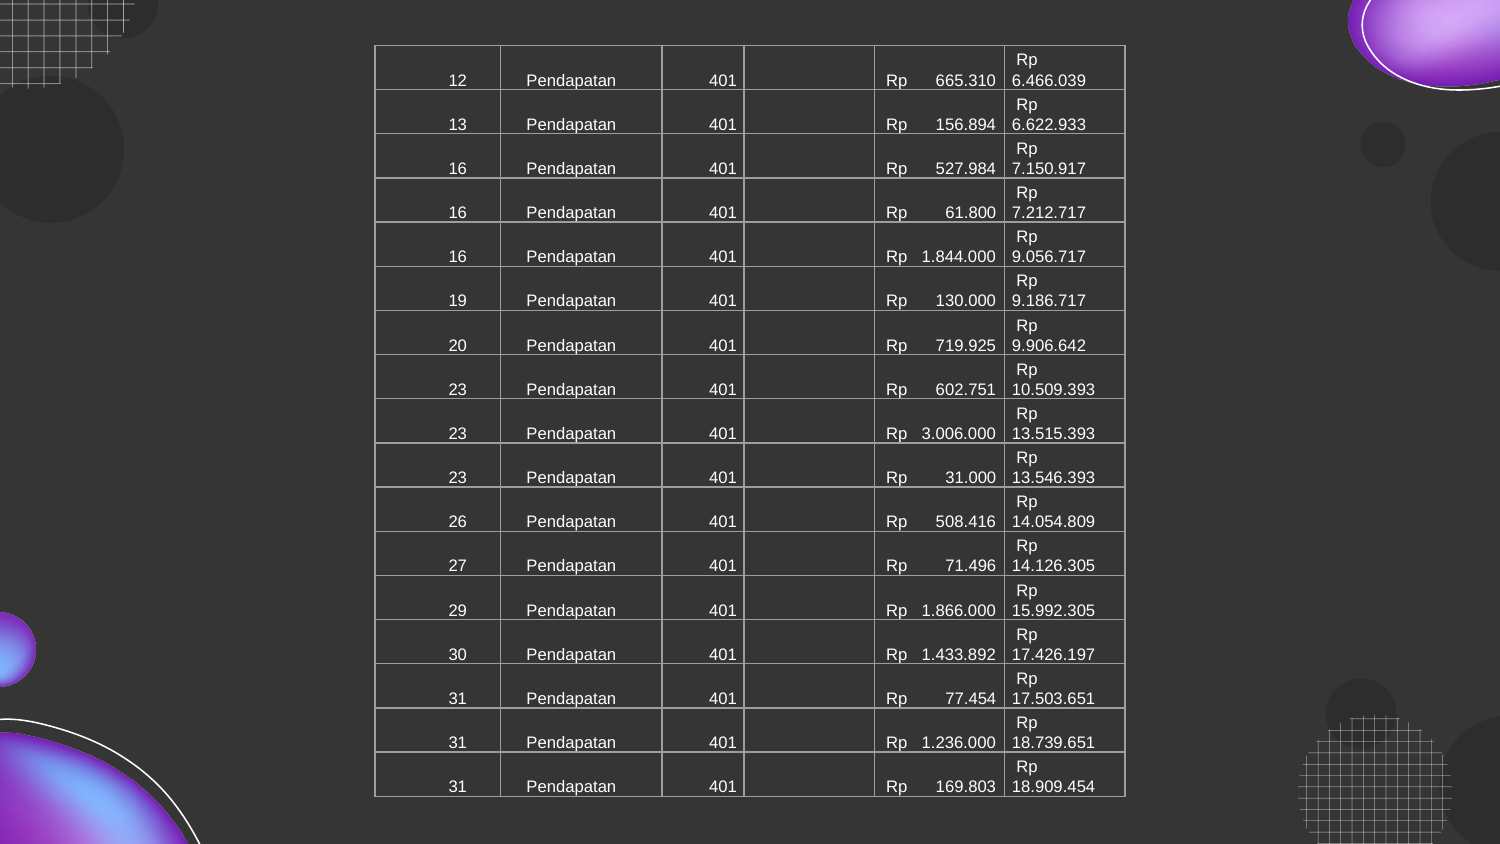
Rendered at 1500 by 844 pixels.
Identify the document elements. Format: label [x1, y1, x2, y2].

table_cell [376, 223, 500, 266]
table_cell [875, 444, 1004, 486]
table_cell [663, 267, 743, 310]
table_header [663, 46, 743, 89]
table_cell [501, 620, 661, 663]
table_cell [663, 709, 743, 751]
table_cell [501, 532, 661, 575]
table_cell [663, 664, 743, 707]
table_cell [875, 179, 1004, 221]
table_cell [501, 90, 661, 133]
table_cell [875, 399, 1004, 442]
table_cell [376, 753, 500, 796]
table_cell [501, 444, 661, 486]
table_cell [501, 399, 661, 442]
table_cell [376, 620, 500, 663]
table_cell [1005, 90, 1124, 133]
table_cell [1005, 576, 1124, 619]
table_cell [875, 532, 1004, 575]
table_cell [376, 444, 500, 486]
table_cell [501, 179, 661, 221]
table_cell [663, 753, 743, 796]
table_cell [1005, 267, 1124, 310]
table_cell [745, 267, 874, 310]
picture [0, 571, 233, 844]
table_cell [663, 134, 743, 177]
table_cell [501, 311, 661, 354]
table_cell [875, 709, 1004, 751]
table_cell [875, 753, 1004, 796]
table_cell [1005, 134, 1124, 177]
table_header [501, 46, 661, 89]
table_cell [745, 311, 874, 354]
table_cell [376, 576, 500, 619]
table_cell [1005, 223, 1124, 266]
table_cell [663, 179, 743, 221]
picture [0, 0, 148, 98]
table_header [875, 46, 1004, 89]
table_cell [663, 532, 743, 575]
table_header [745, 46, 874, 89]
table_cell [745, 399, 874, 442]
table_cell [745, 576, 874, 619]
table_cell [376, 488, 500, 531]
table_cell [376, 311, 500, 354]
table_cell [376, 664, 500, 707]
table_cell [875, 134, 1004, 177]
table_cell [376, 709, 500, 751]
table_cell [663, 488, 743, 531]
table_cell [376, 179, 500, 221]
table_cell [501, 488, 661, 531]
table_cell [1005, 355, 1124, 398]
table_cell [501, 267, 661, 310]
table_cell [663, 576, 743, 619]
table_cell [1005, 179, 1124, 221]
table_cell [745, 532, 874, 575]
table_cell [875, 576, 1004, 619]
table_cell [1005, 488, 1124, 531]
table_cell [1005, 399, 1124, 442]
picture [1364, 0, 1500, 89]
table_cell [501, 664, 661, 707]
table_cell [501, 355, 661, 398]
table_cell [1005, 311, 1124, 354]
table_cell [745, 179, 874, 221]
table_header [376, 46, 500, 89]
table_cell [875, 267, 1004, 310]
table_cell [663, 355, 743, 398]
table_cell [875, 90, 1004, 133]
table_cell [745, 223, 874, 266]
table_cell [1005, 444, 1124, 486]
table_cell [376, 399, 500, 442]
table_cell [875, 488, 1004, 531]
table_cell [875, 311, 1004, 354]
table_cell [745, 444, 874, 486]
table_cell [875, 664, 1004, 707]
picture [1287, 0, 1500, 176]
table_cell [663, 444, 743, 486]
table_cell [501, 223, 661, 266]
table_cell [745, 134, 874, 177]
table_cell [1005, 620, 1124, 663]
table_cell [501, 709, 661, 751]
table_cell [745, 753, 874, 796]
table_cell [501, 753, 661, 796]
table_cell [875, 223, 1004, 266]
table_cell [875, 355, 1004, 398]
table_cell [663, 399, 743, 442]
table_cell [1005, 709, 1124, 751]
table_cell [376, 355, 500, 398]
table_cell [663, 620, 743, 663]
table_cell [745, 488, 874, 531]
table_cell [663, 90, 743, 133]
table_cell [663, 311, 743, 354]
table_cell [745, 620, 874, 663]
table_cell [376, 532, 500, 575]
table_cell [745, 355, 874, 398]
table_cell [745, 709, 874, 751]
table_cell [501, 134, 661, 177]
table_cell [501, 576, 661, 619]
table_cell [1005, 753, 1124, 796]
table_header [1005, 46, 1124, 89]
table_cell [376, 134, 500, 177]
table_cell [1005, 664, 1124, 707]
table_cell [376, 267, 500, 310]
table_cell [663, 223, 743, 266]
table_cell [745, 664, 874, 707]
table_cell [1005, 532, 1124, 575]
table_cell [376, 90, 500, 133]
picture [1286, 708, 1460, 844]
table_cell [745, 90, 874, 133]
table_cell [875, 620, 1004, 663]
